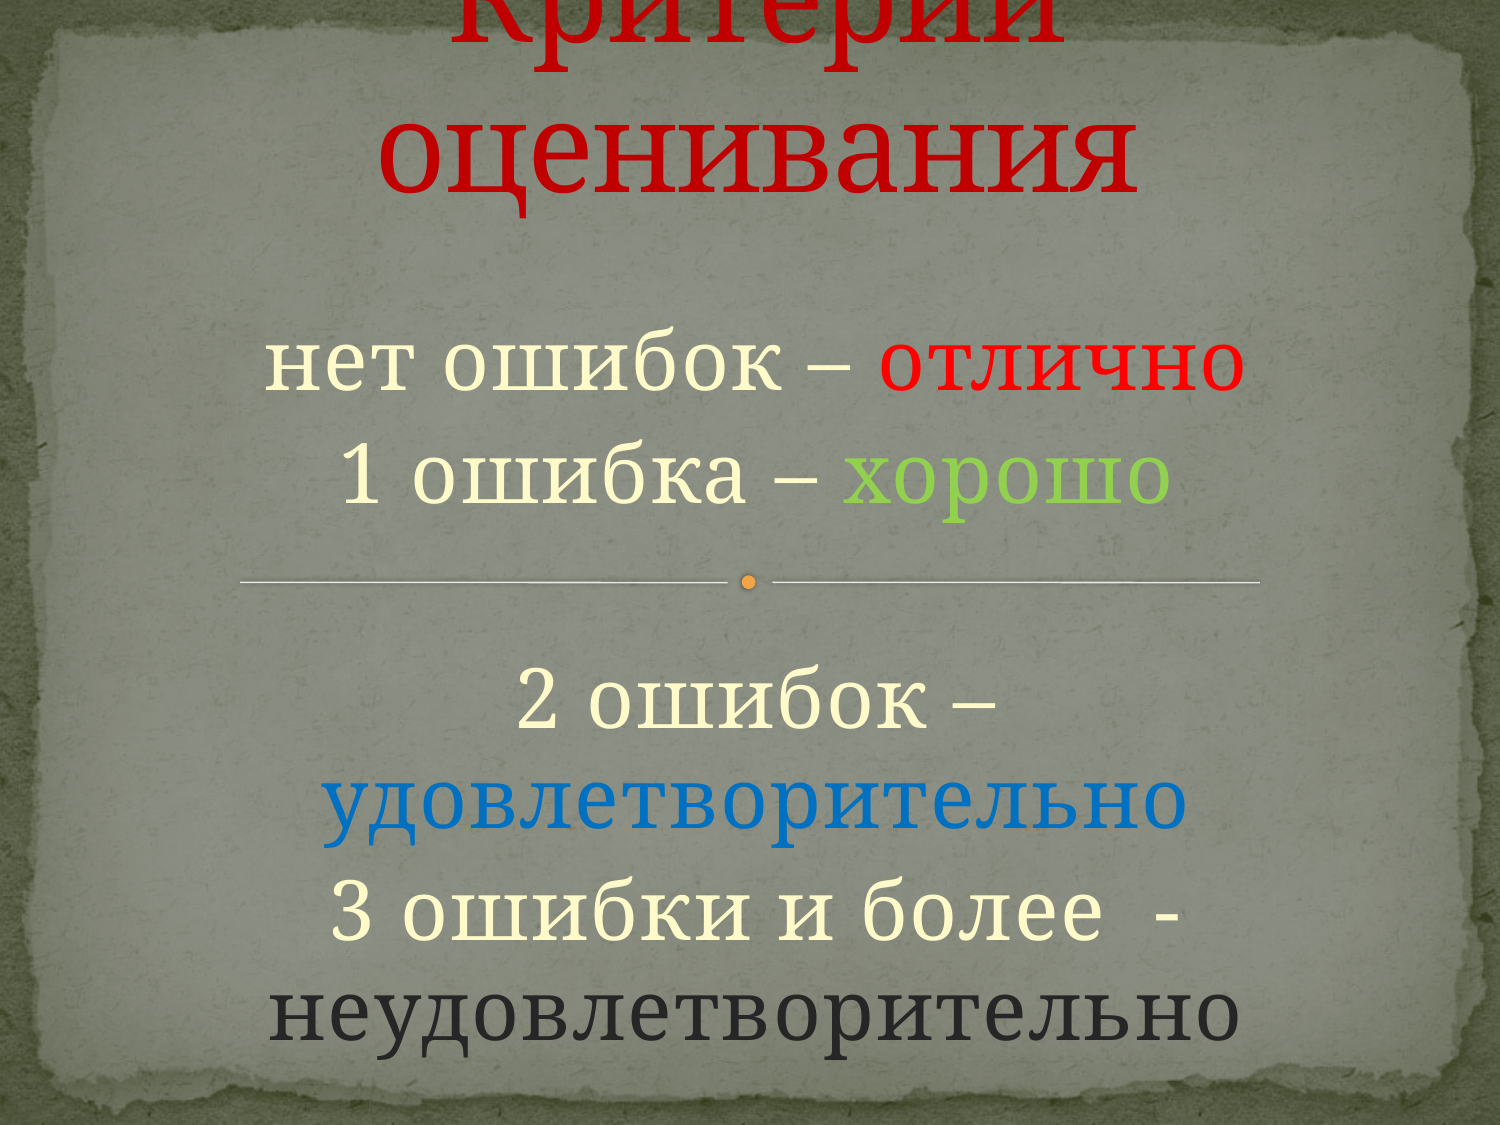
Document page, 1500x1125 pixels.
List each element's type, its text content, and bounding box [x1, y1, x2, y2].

title Критерии оценивания [74, 62, 1438, 225]
subtitle нет ошибок – отлично 1 ошибка – хорошо 2 ошибок – удовлетворительно 3 ошибки и более - неудовлетворительно [75, 299, 1438, 1125]
